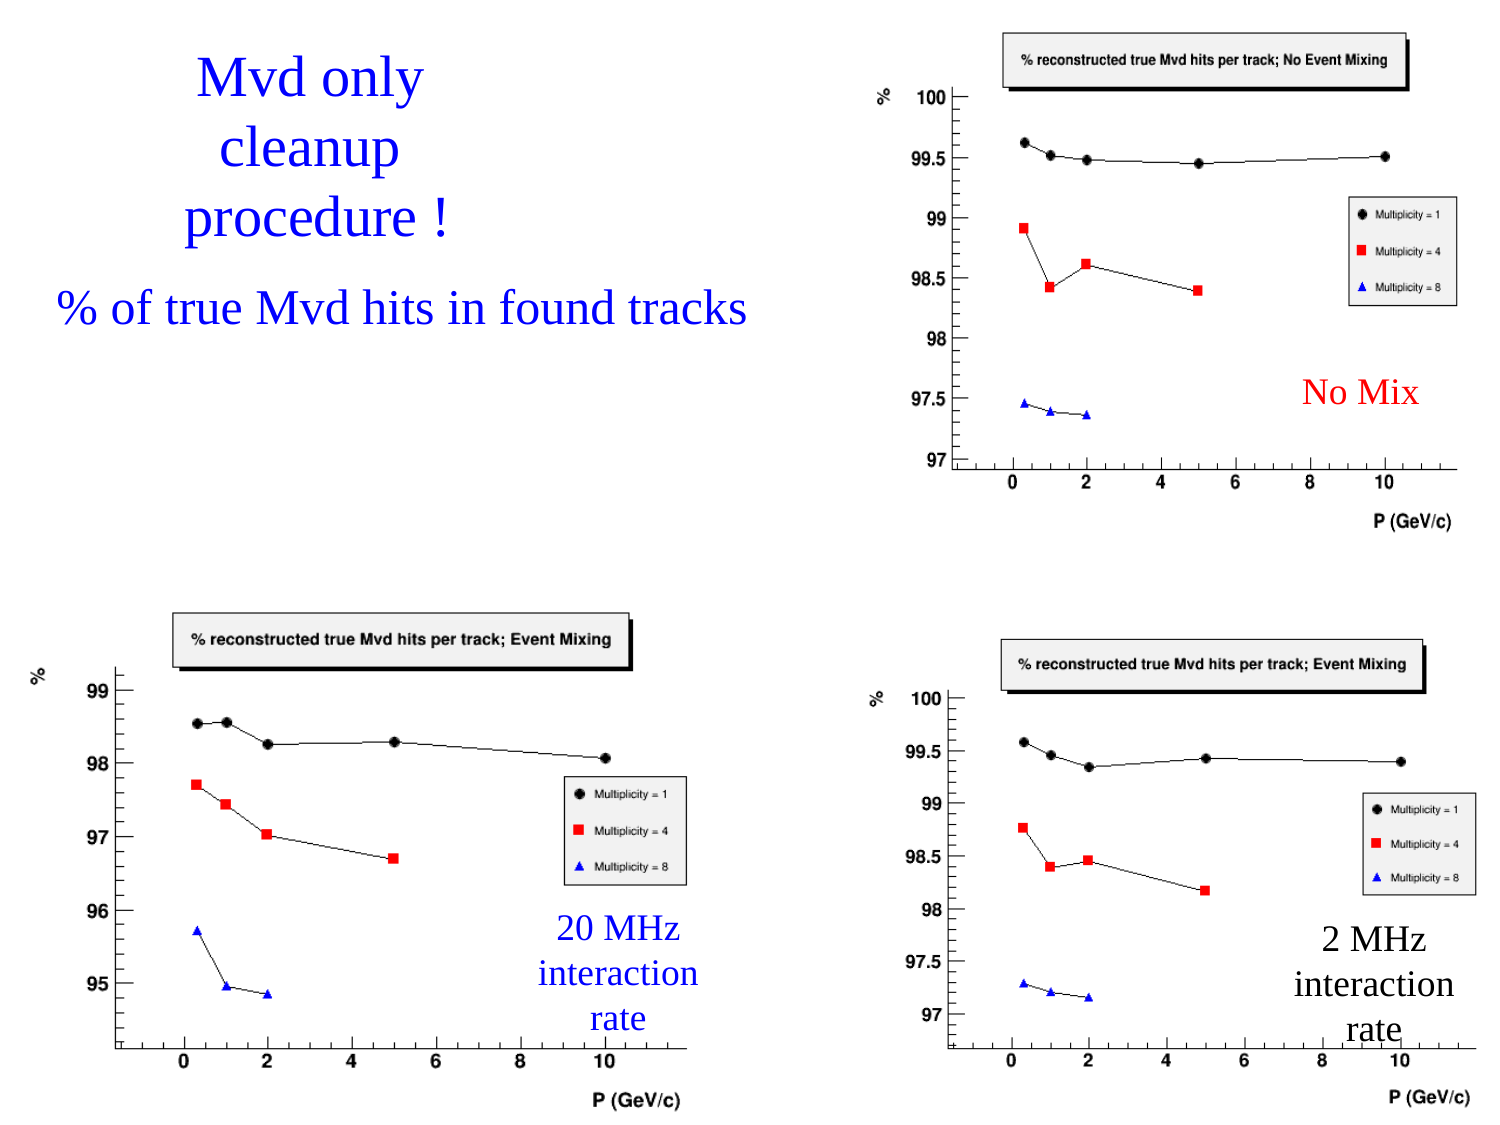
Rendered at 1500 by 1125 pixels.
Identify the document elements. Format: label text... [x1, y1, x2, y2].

text_box Mvd only cleanup procedure ! [53, 30, 583, 256]
picture [0, 585, 810, 1125]
picture [844, 6, 1500, 551]
picture [835, 614, 1500, 1125]
text_box % of true Mvd hits in found tracks [41, 267, 763, 342]
